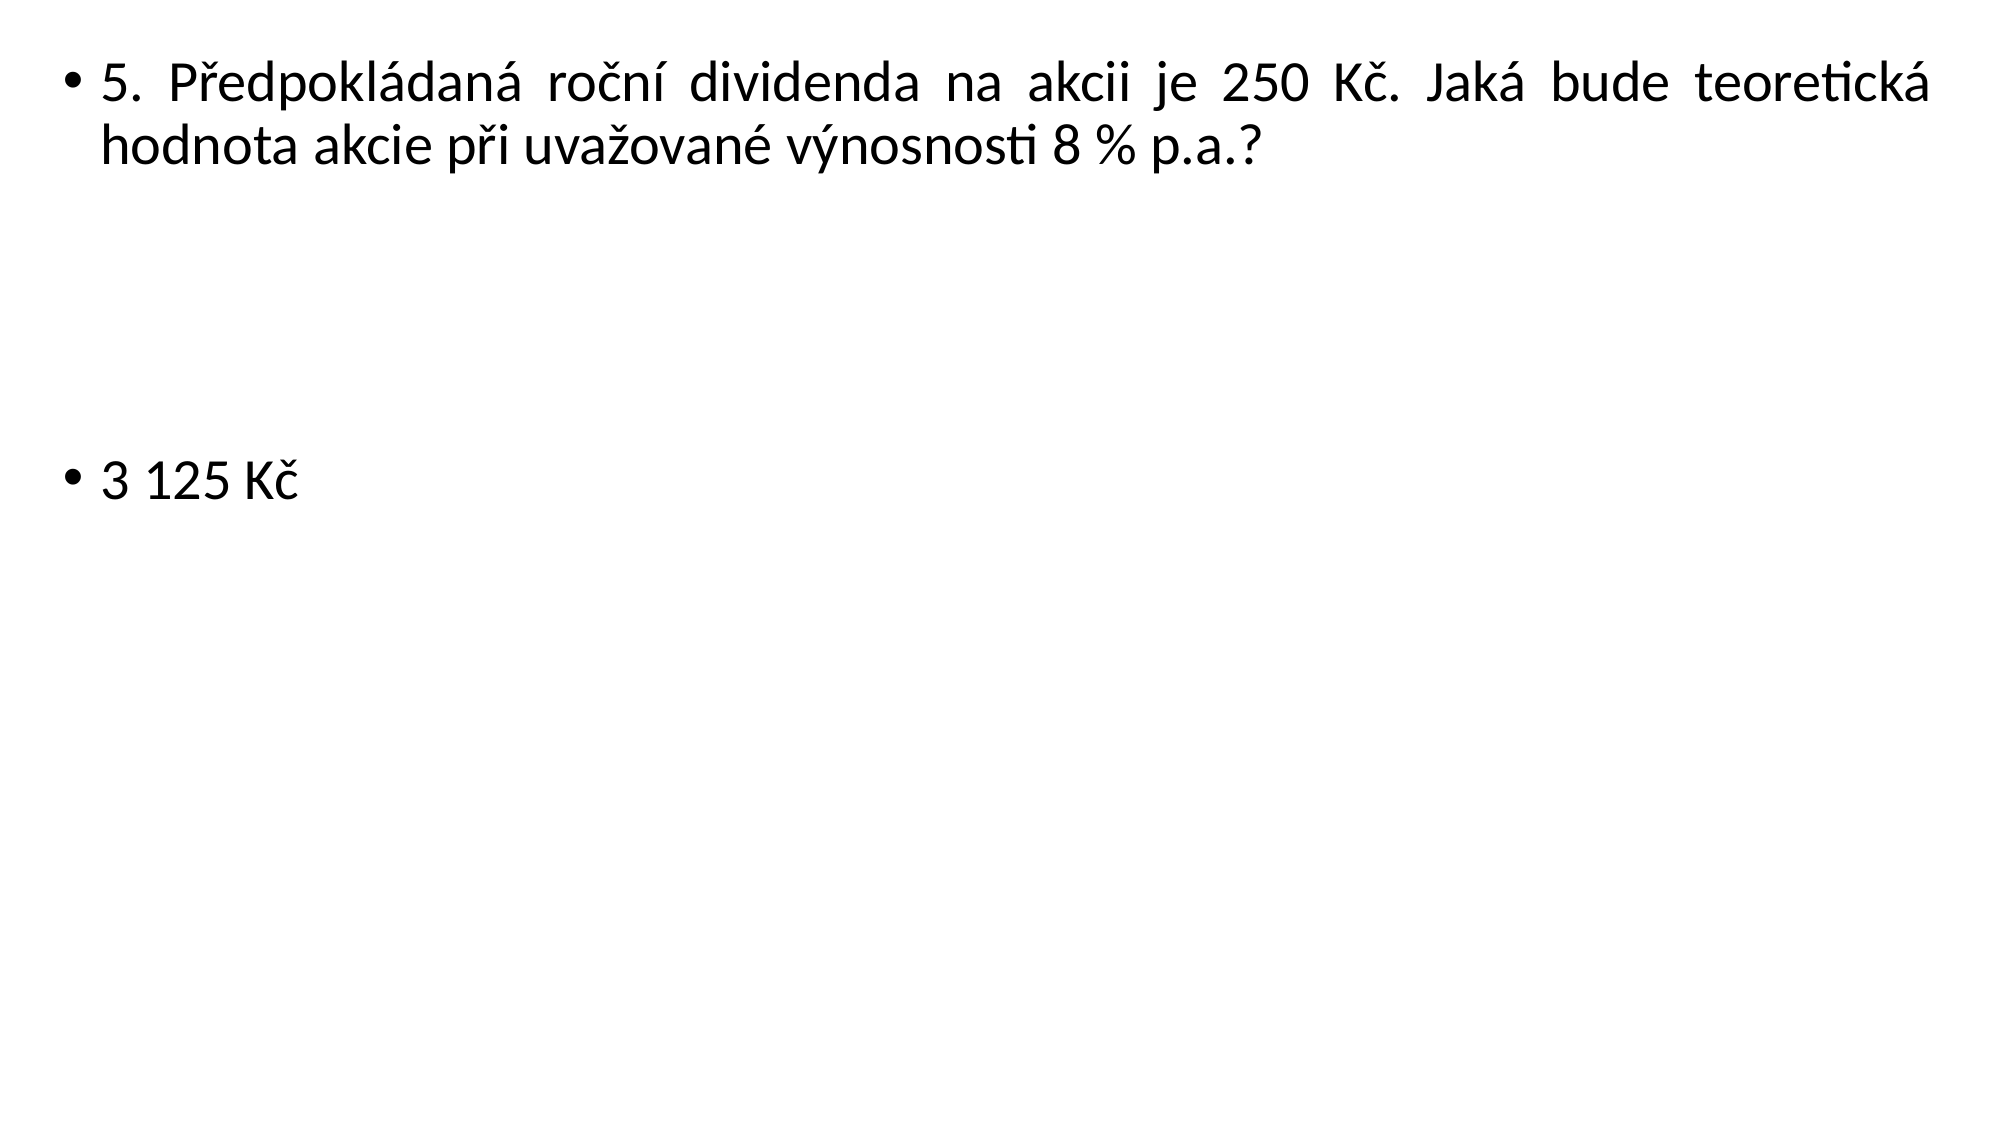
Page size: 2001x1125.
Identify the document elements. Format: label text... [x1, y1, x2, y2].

list 5. Předpokládaná roční dividenda na akcii je 250 Kč. Jaká bude teoretická hodnota akcie při uvažované výnosnosti 8 % p.a.? 3 125 Kč [47, 43, 1948, 1057]
